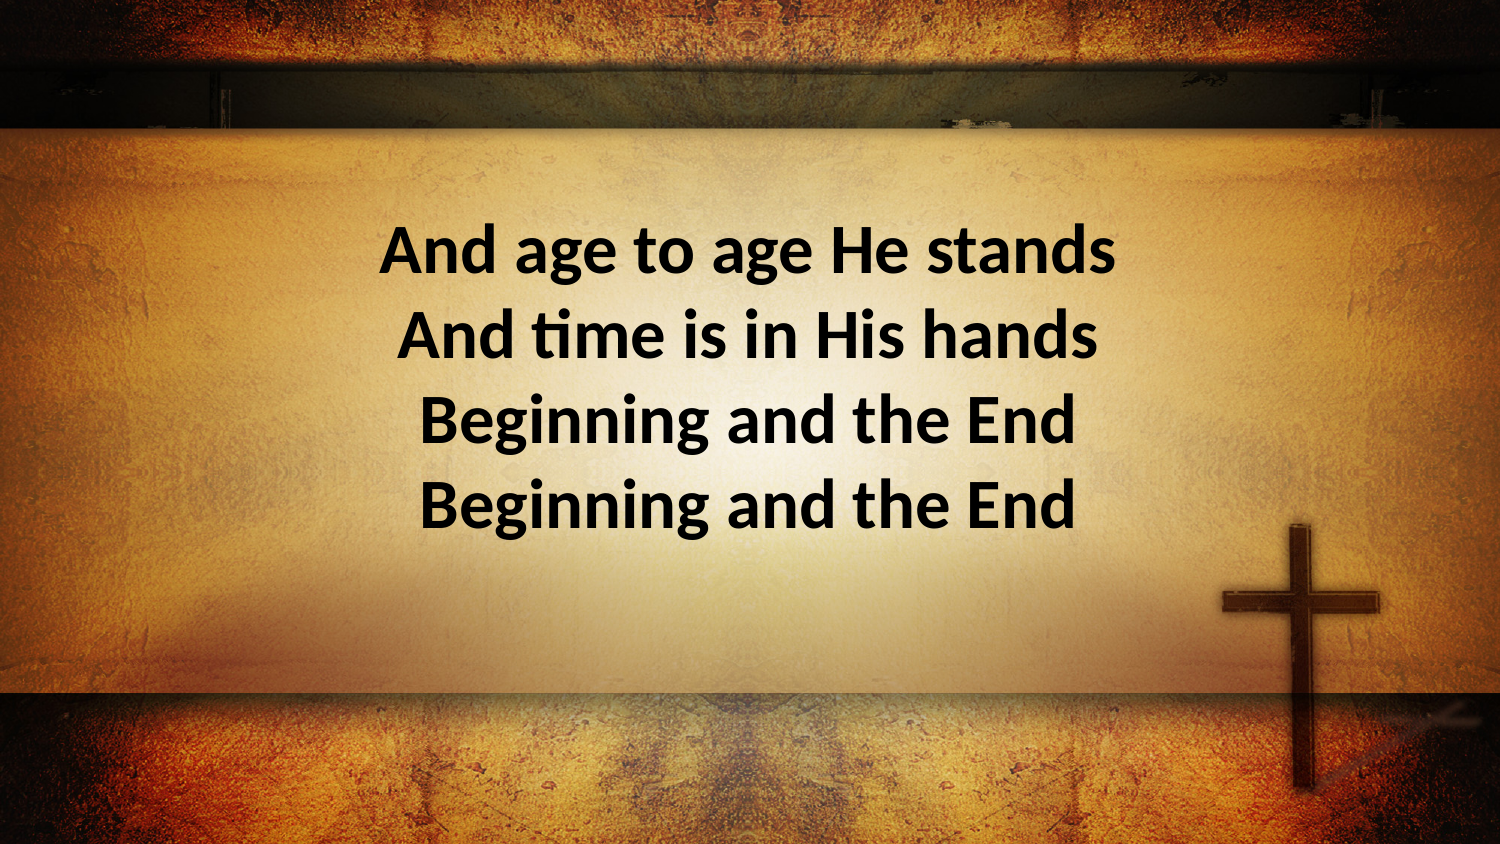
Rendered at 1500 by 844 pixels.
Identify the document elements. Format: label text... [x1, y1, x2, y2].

picture [0, 0, 1500, 844]
text_box And age to age He stands And time is in His hands Beginning and the End Beginning and the End [52, 195, 1446, 586]
